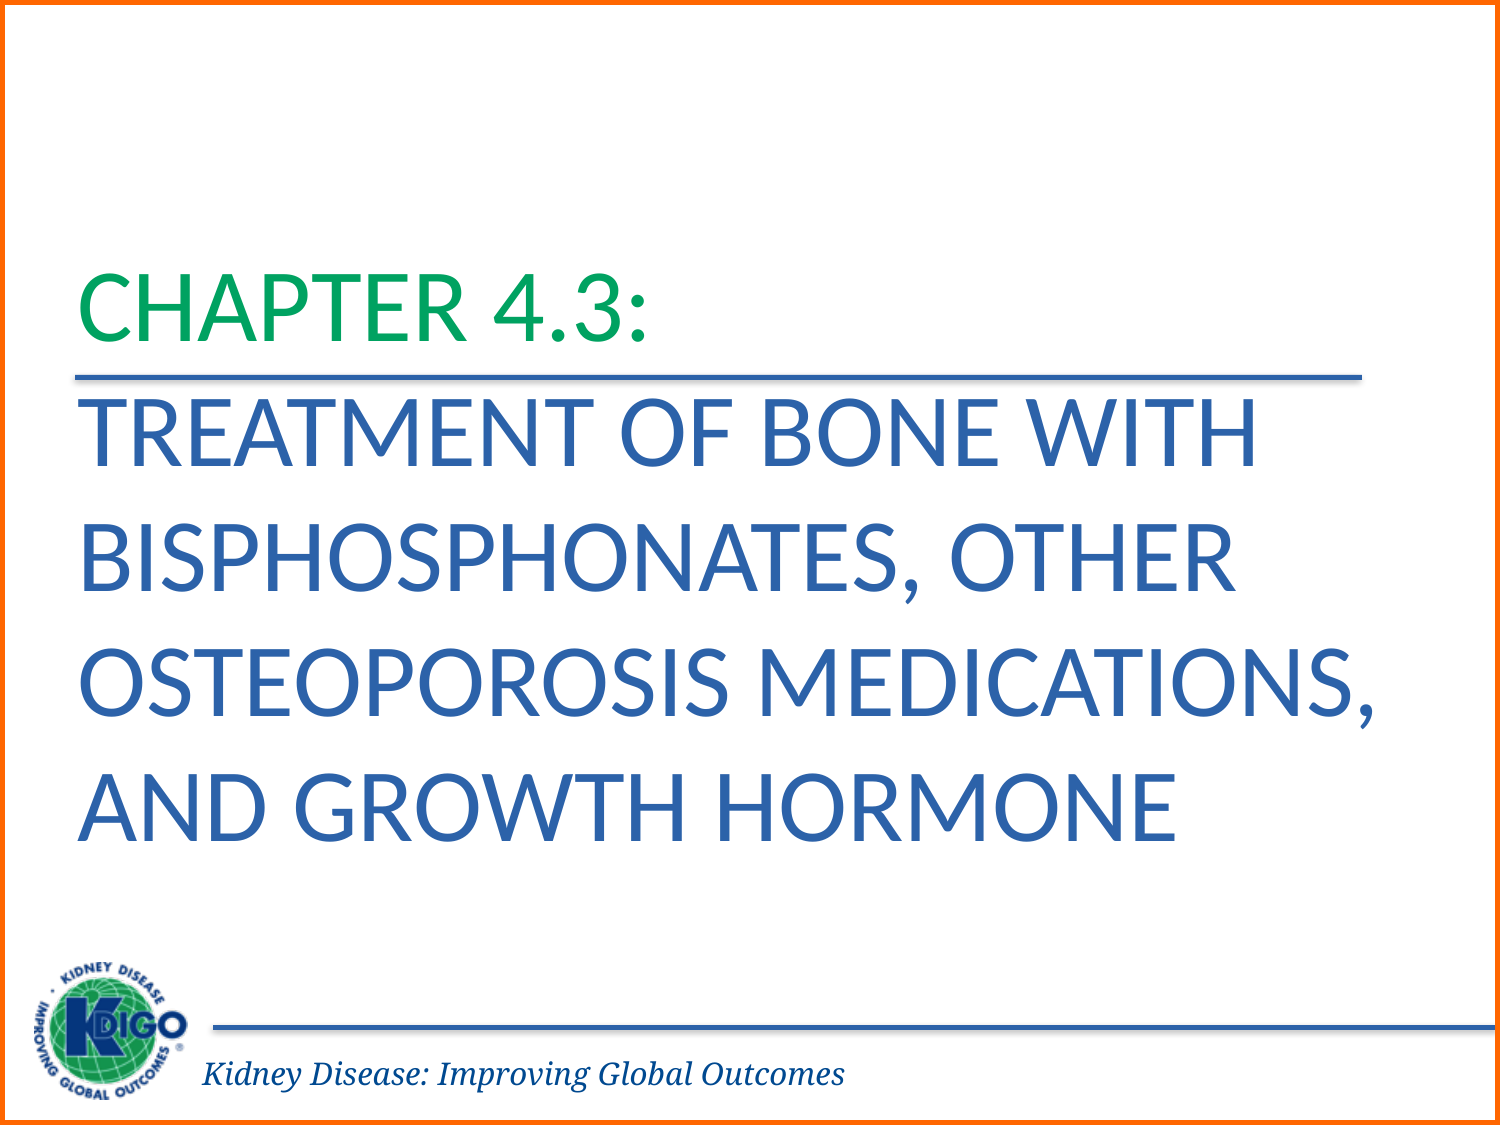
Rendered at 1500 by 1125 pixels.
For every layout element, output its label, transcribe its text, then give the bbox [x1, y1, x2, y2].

text_box Chapter 4.3: Treatment of Bone with Bisphosphonates, other Osteoporosis Medications, and Growth Hormone [62, 229, 1413, 870]
picture [34, 962, 188, 1100]
text_box [74, 374, 1363, 381]
